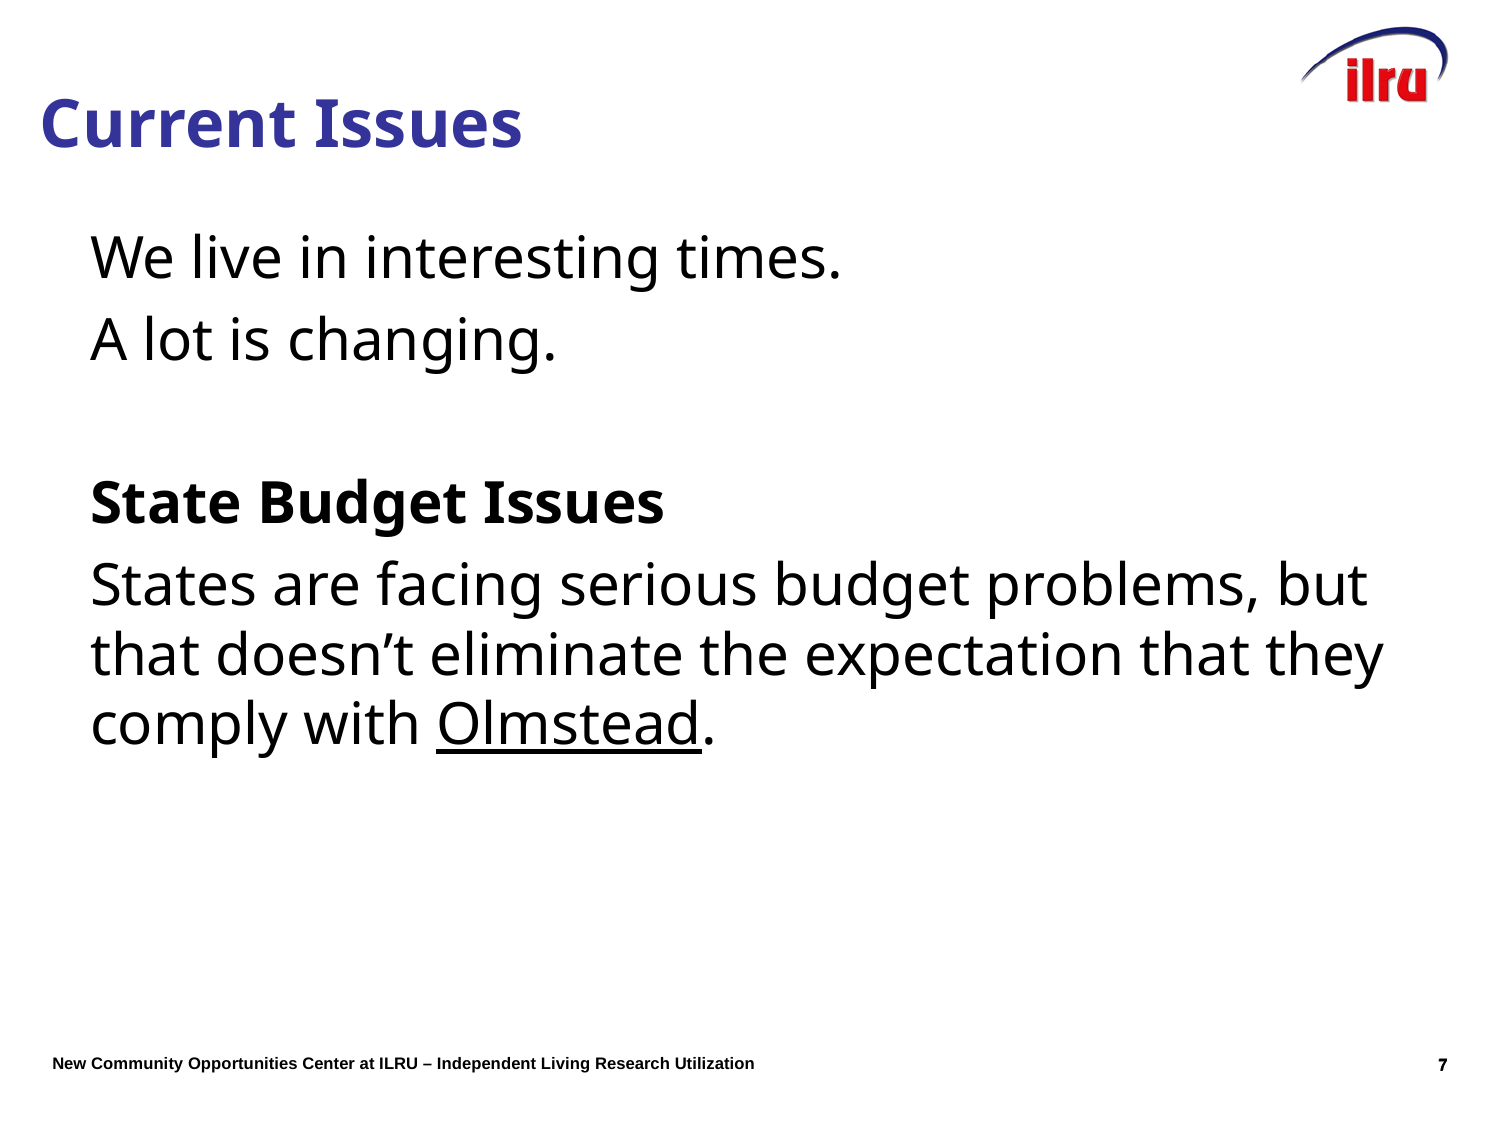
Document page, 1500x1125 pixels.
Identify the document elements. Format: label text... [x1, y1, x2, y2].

list We live in interesting times. A lot is changing. State Budget Issues States are facing serious budget problems, but that doesn’t eliminate the expectation that they comply with Olmstead. [74, 212, 1476, 1013]
title Current Issues [24, 62, 1463, 181]
slide_number 6 [1362, 1046, 1463, 1088]
picture [1299, 24, 1463, 62]
